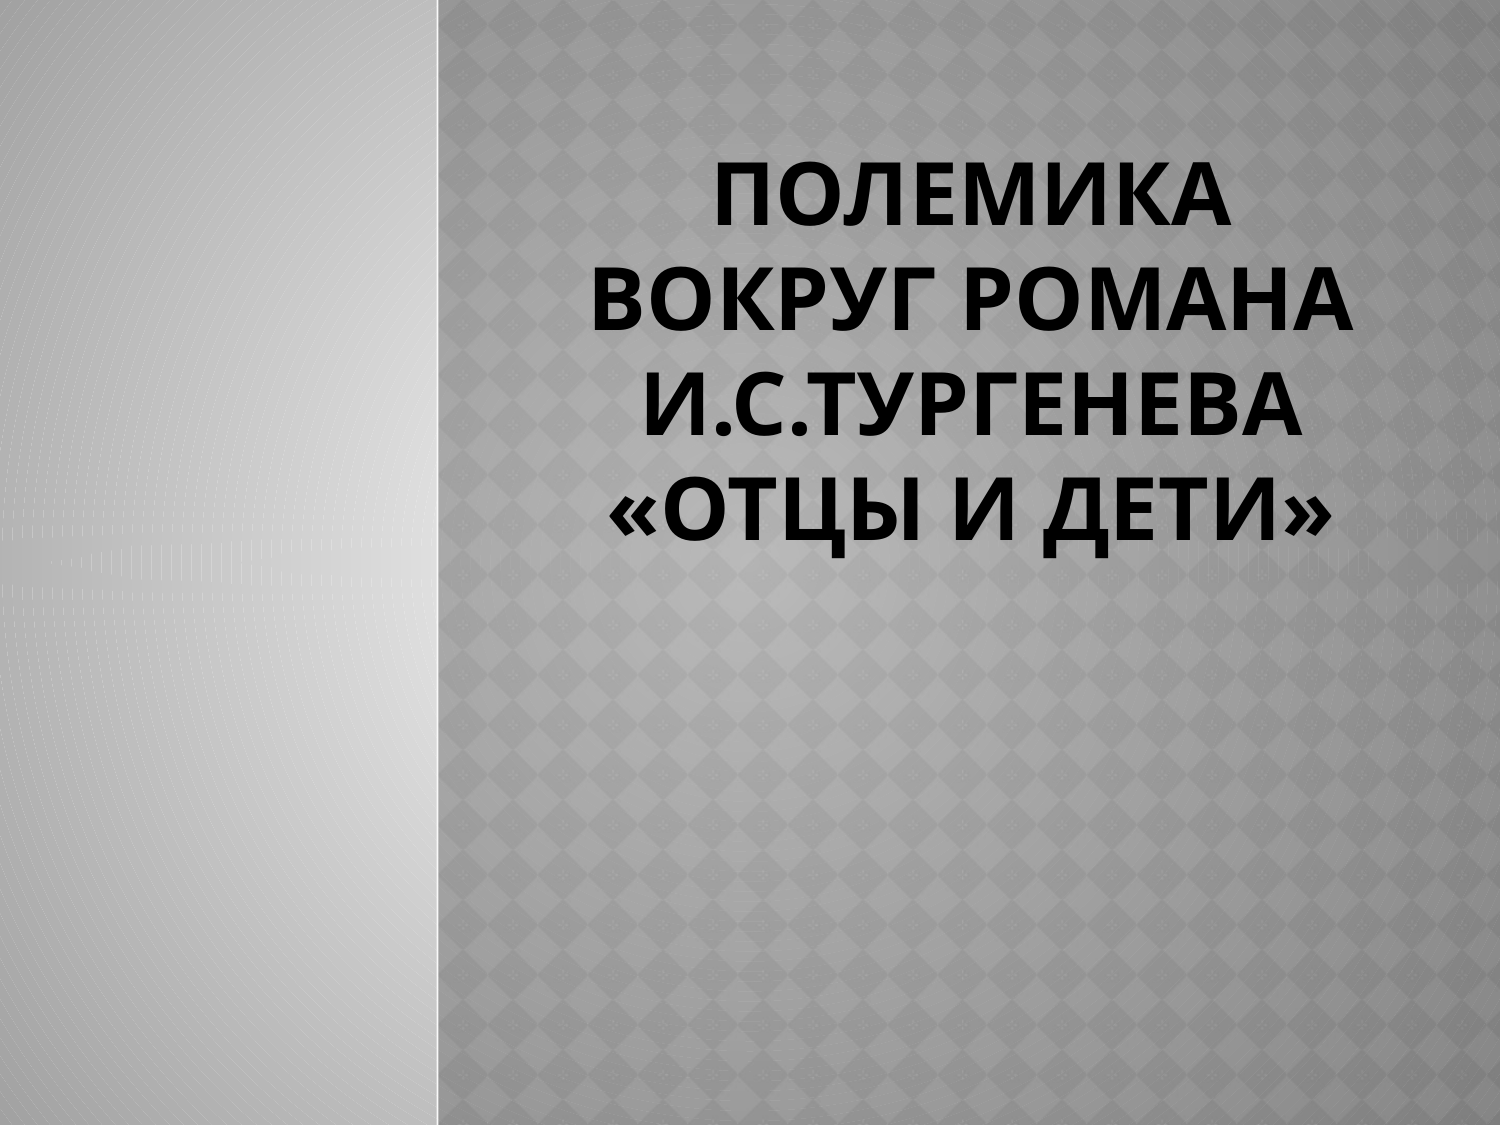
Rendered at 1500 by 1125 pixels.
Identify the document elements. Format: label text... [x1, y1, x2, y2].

title Полемика вокруг романа И.С.Тургенева «Отцы и дети» [552, 87, 1390, 558]
